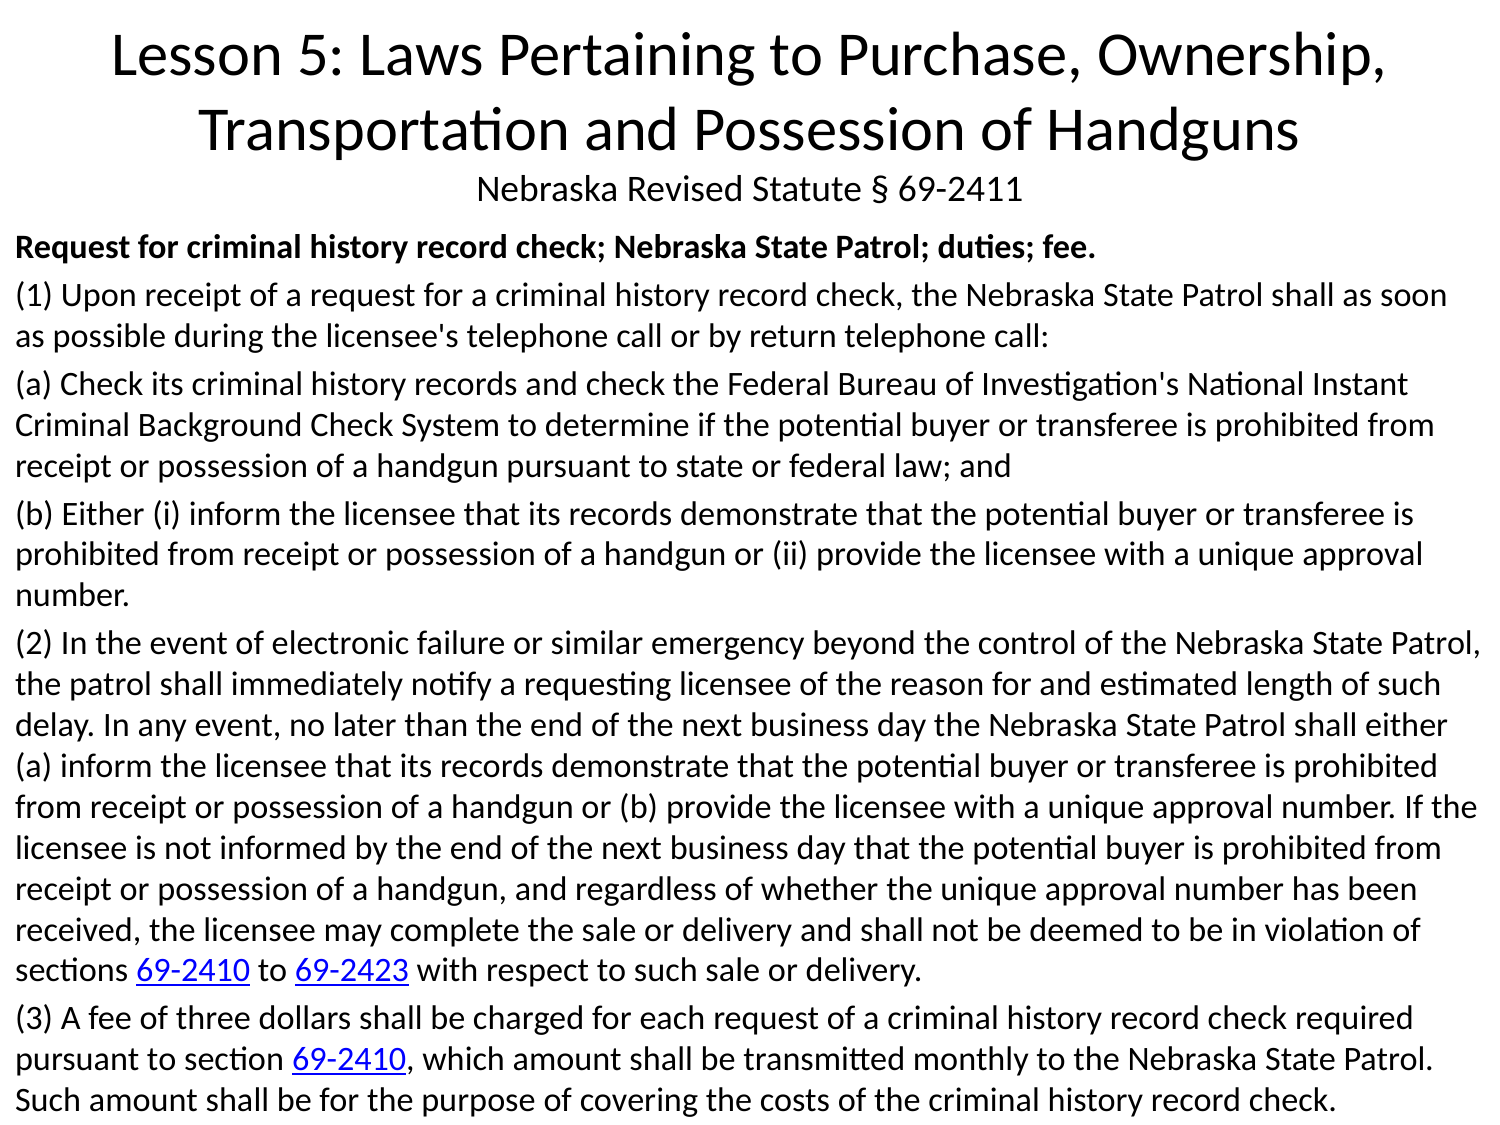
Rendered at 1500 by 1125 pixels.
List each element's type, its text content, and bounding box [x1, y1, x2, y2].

title Lesson 5: Laws Pertaining to Purchase, Ownership, Transportation and Possession of Handguns [75, 31, 1425, 217]
list Request for criminal history record check; Nebraska State Patrol; duties; fee. (1) Upon receipt of a request for a criminal history record check, the Nebraska State Patrol shall as soon as possible during the licensee's telephone call or by return telephone call: (a) Check its criminal history records and check the Federal Bureau of Investigation's National Instant Criminal Background Check System to determine if the potential buyer or transferee is prohibited from receipt or possession of a handgun pursuant to state or federal law; and (b) Either (i) inform the licensee that its records demonstrate that the potential buyer or transferee is prohibited from receipt or possession of a handgun or (ii) provide the licensee with a unique approval number. (2) In the event of electronic failure or similar emergency beyond the control of the Nebraska State Patrol, the patrol shall immediately notify a requesting licensee of the reason for and estimated length of such delay. In any event, no later than the end of the next business day the Nebraska State Patrol shall either (a) inform the licensee that its records demonstrate that the potential buyer or transferee is prohibited from receipt or possession of a handgun or (b) provide the licensee with a unique approval number. If the licensee is not informed by the end of the next business day that the potential buyer is prohibited from receipt or possession of a handgun, and regardless of whether the unique approval number has been received, the licensee may complete the sale or delivery and shall not be deemed to be in violation of sections 69-2410 to 69-2423 with respect to such sale or delivery. (3) A fee of three dollars shall be charged for each request of a criminal history record check required pursuant to section 69-2410, which amount shall be transmitted monthly to the Nebraska State Patrol. Such amount shall be for the purpose of covering the costs of the criminal history record check. [0, 217, 1500, 1125]
text_box Nebraska Revised Statute § 69-2411 [382, 156, 1118, 217]
